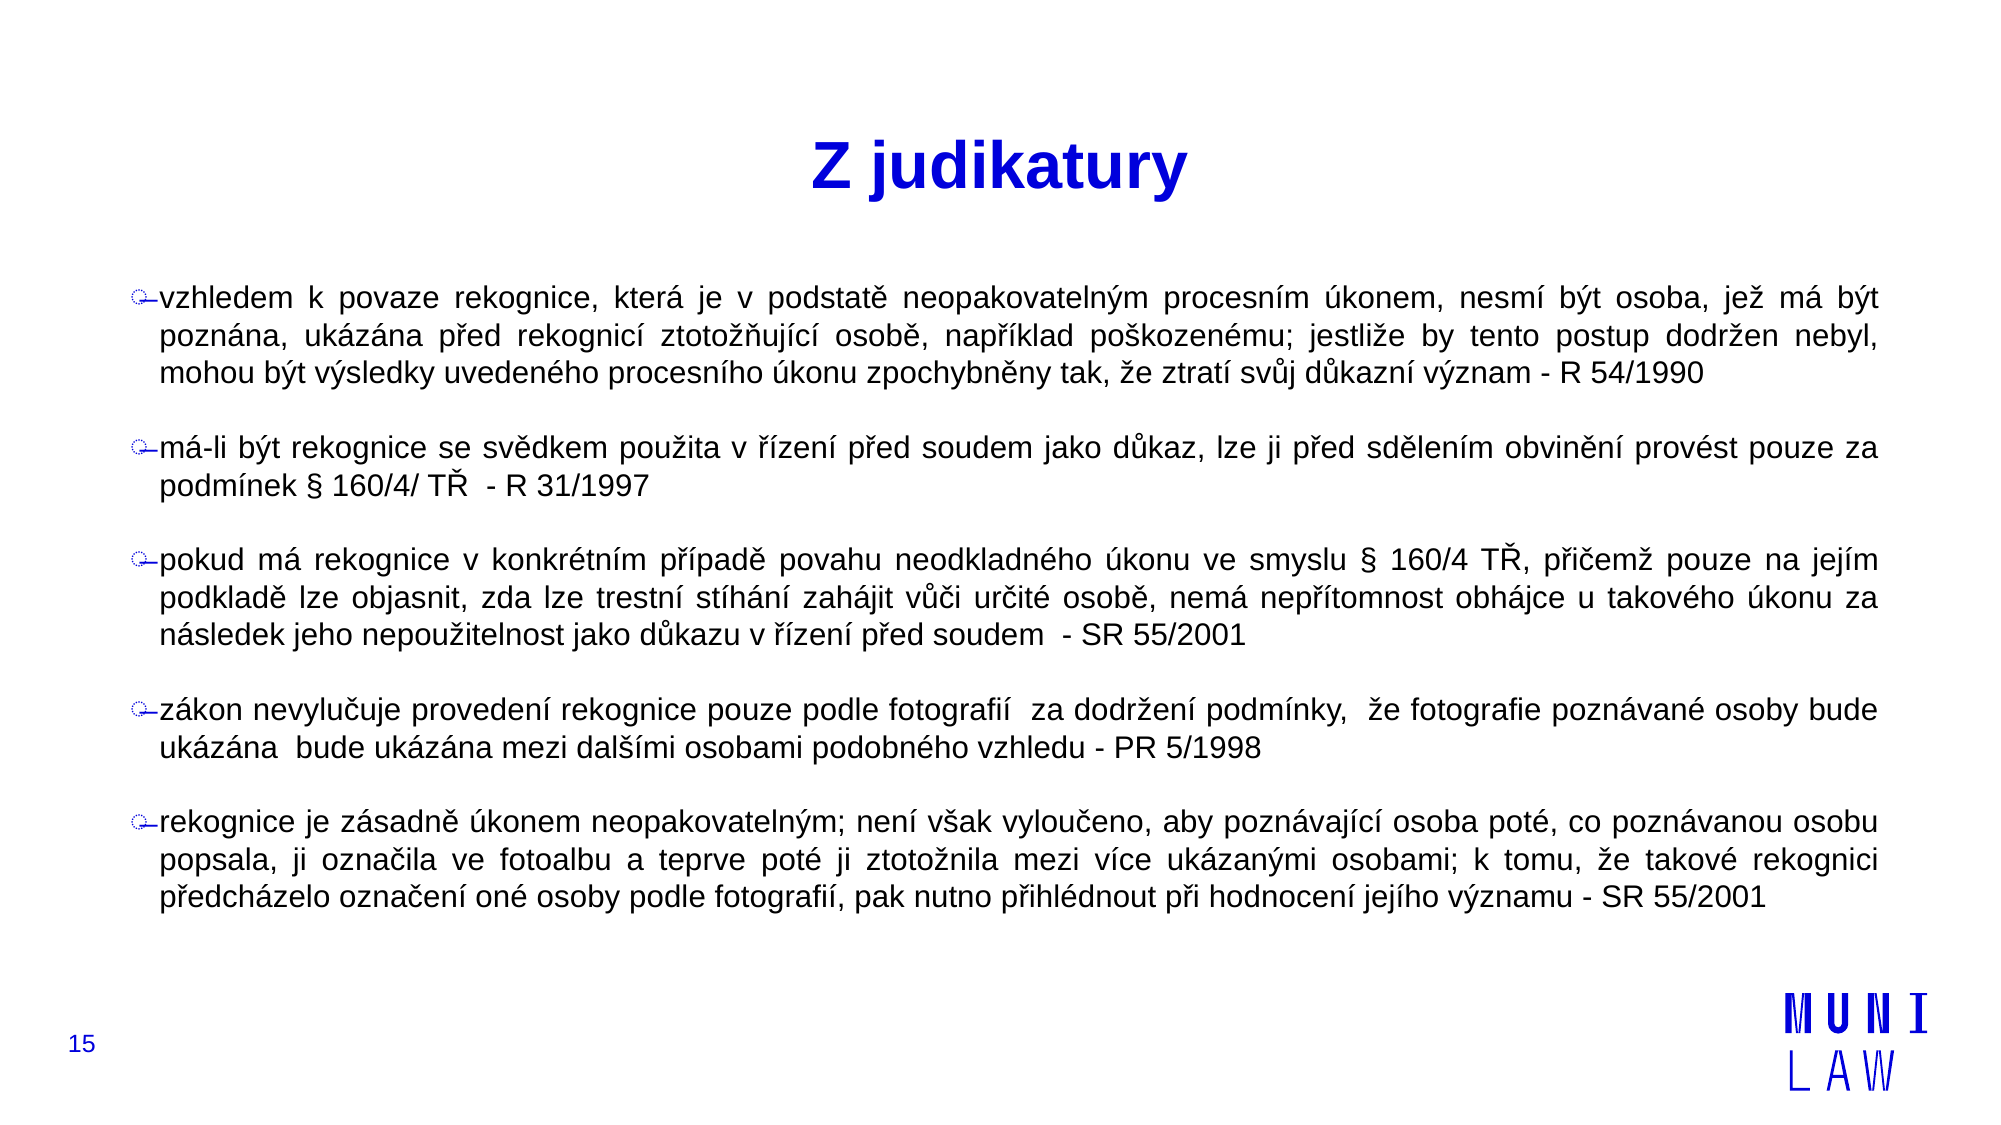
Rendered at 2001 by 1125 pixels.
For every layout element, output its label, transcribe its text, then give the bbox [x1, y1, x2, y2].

slide_number 15 [67, 1021, 110, 1063]
title Z judikatury [118, 118, 1883, 193]
list vzhledem k povaze rekognice, která je v podstatě neopakovatelným procesním úkonem, nesmí být osoba, jež má být poznána, ukázána před rekognicí ztotožňující osobě, například poškozenému; jestliže by tento postup dodržen nebyl, mohou být výsledky uvedeného procesního úkonu zpochybněny tak, že ztratí svůj důkazní význam - R 54/1990 má-li být rekognice se svědkem použita v řízení před soudem jako důkaz, lze ji před sdělením obvinění provést pouze za podmínek § 160/4/ TŘ - R 31/1997 pokud má rekognice v konkrétním případě povahu neodkladného úkonu ve smyslu § 160/4 TŘ, přičemž pouze na jejím podkladě lze objasnit, zda lze trestní stíhání zahájit vůči určité osobě, nemá nepřítomnost obhájce u takového úkonu za následek jeho nepoužitelnost jako důkazu v řízení před soudem - SR 55/2001 zákon nevylučuje provedení rekognice pouze podle fotografií za dodržení podmínky, že fotografie poznávané osoby bude ukázána bude ukázána mezi dalšími osobami podobného vzhledu - PR 5/1998 rekognice je zásadně úkonem neopakovatelným; není však vyloučeno, aby poznávající osoba poté, co poznávanou osobu popsala, ji označila ve fotoalbu a teprve poté ji ztotožnila mezi více ukázanými osobami; k tomu, že takové rekognici předcházelo označení oné osoby podle fotografií, pak nutno přihlédnout při hodnocení jejího významu - SR 55/2001 [118, 277, 1883, 957]
